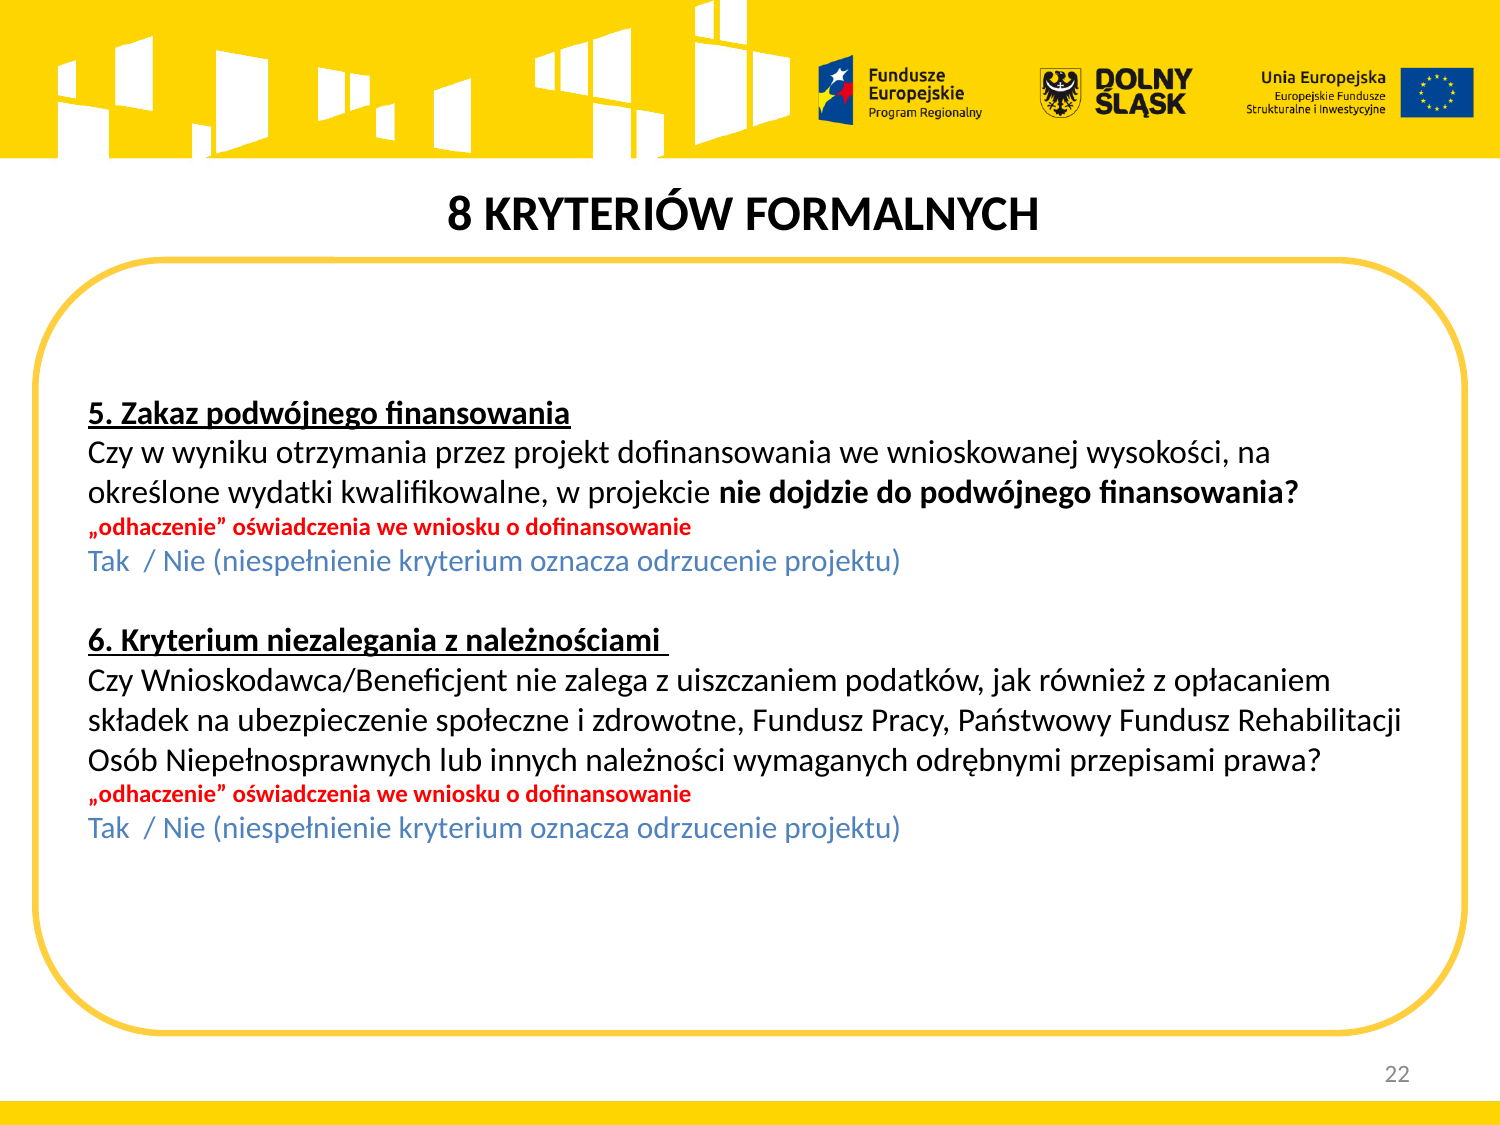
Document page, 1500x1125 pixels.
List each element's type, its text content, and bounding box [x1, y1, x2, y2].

slide_number 22 [1074, 1042, 1425, 1103]
title 8 KRYTERIÓW FORMALNYCH [0, 160, 1495, 261]
picture [0, 0, 1500, 1125]
text_box 5. Zakaz podwójnego finansowania Czy w wyniku otrzymania przez projekt dofinansowania we wnioskowanej wysokości, na określone wydatki kwalifikowalne, w projekcie nie dojdzie do podwójnego finansowania? „odhaczenie” oświadczenia we wniosku o dofinansowanie Tak / Nie (niespełnienie kryterium oznacza odrzucenie projektu) 6. Kryterium niezalegania z należnościami Czy Wnioskodawca/Beneficjent nie zalega z uiszczaniem podatków, jak również z opłacaniem składek na ubezpieczenie społeczne i zdrowotne, Fundusz Pracy, Państwowy Fundusz Rehabilitacji Osób Niepełnosprawnych lub innych należności wymaganych odrębnymi przepisami prawa? „odhaczenie” oświadczenia we wniosku o dofinansowanie Tak / Nie (niespełnienie kryterium oznacza odrzucenie projektu) [31, 256, 1469, 1037]
